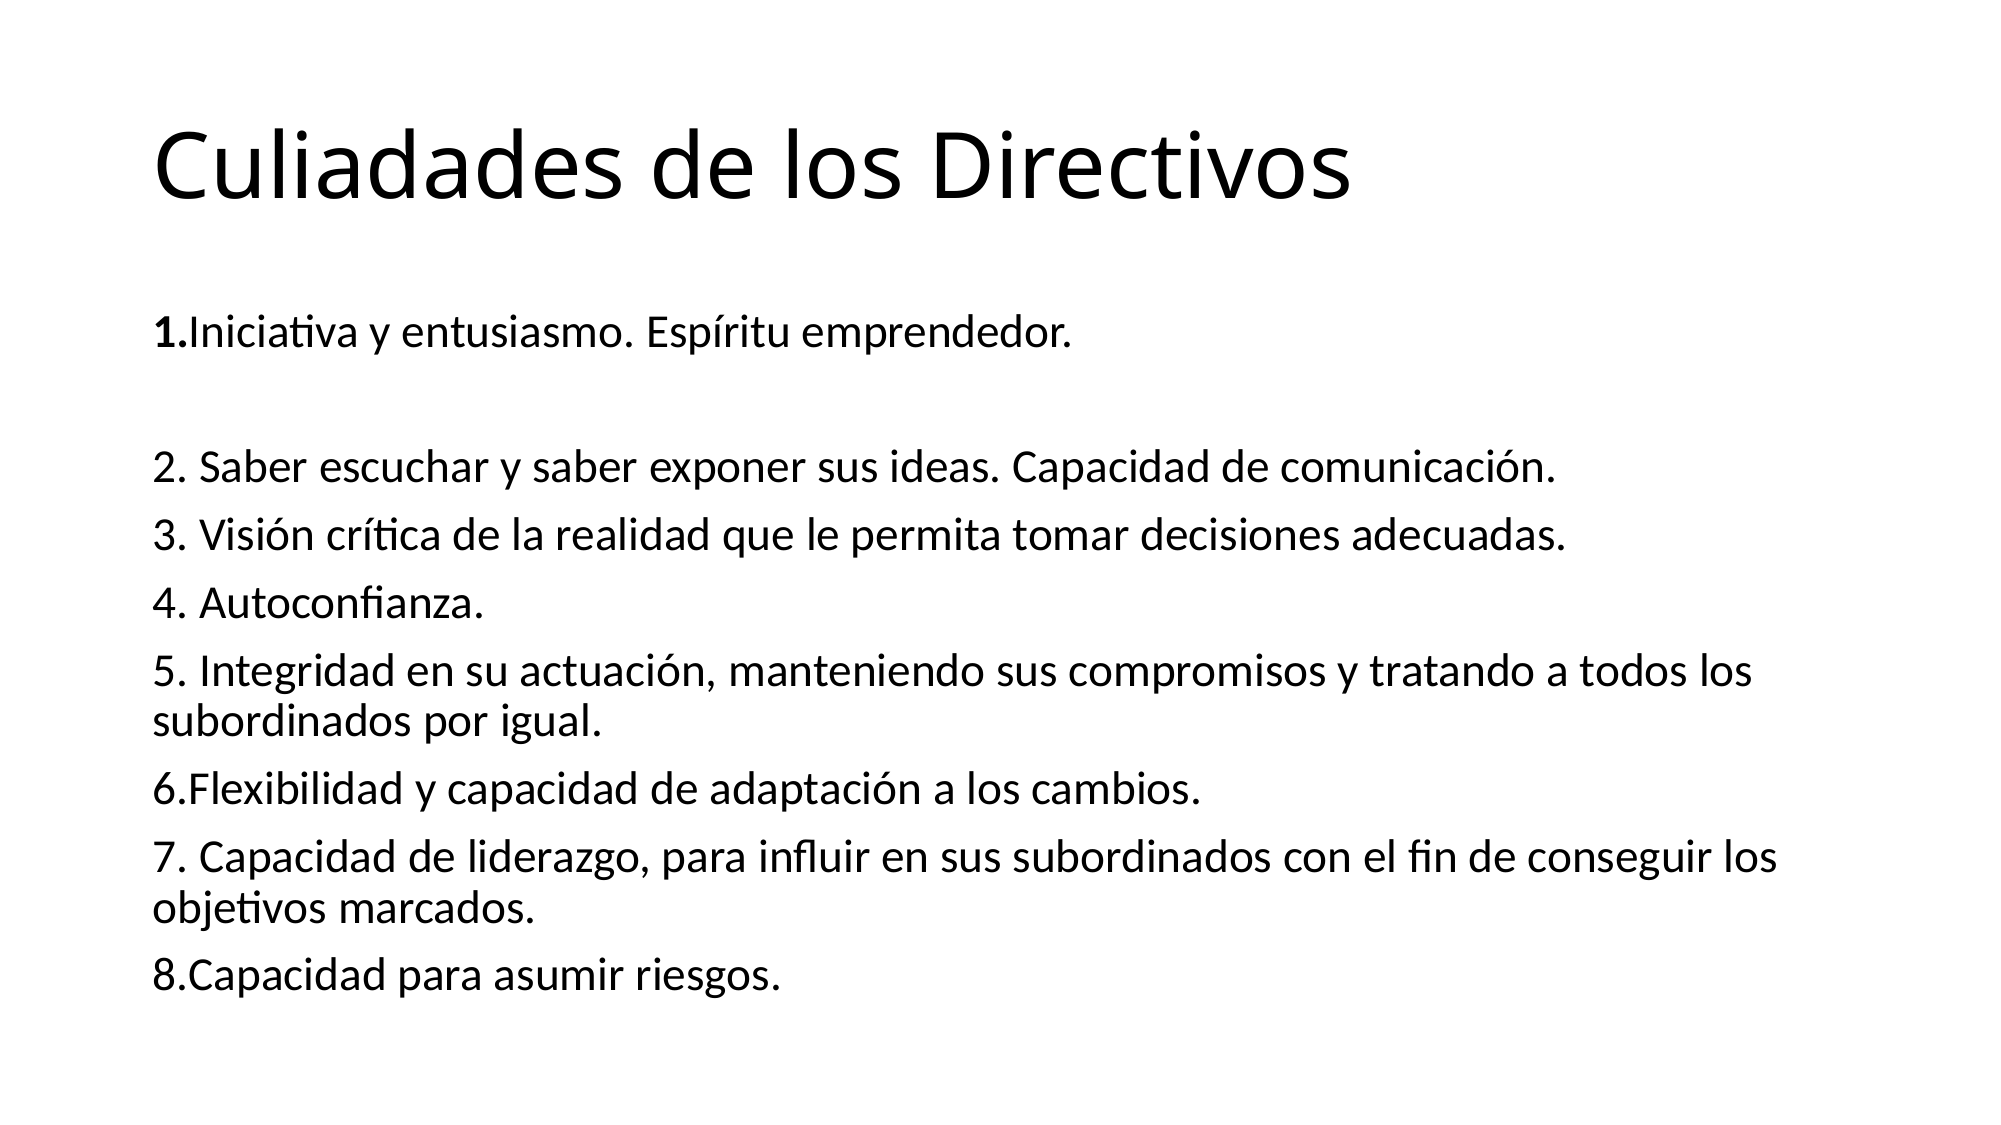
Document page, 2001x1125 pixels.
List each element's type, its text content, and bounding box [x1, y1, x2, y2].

list 1.Iniciativa y entusiasmo. Espíritu emprendedor. 2. Saber escuchar y saber exponer sus ideas. Capacidad de comunicación. 3. Visión crítica de la realidad que le permita tomar decisiones adecuadas. 4. Autoconfianza. 5. Integridad en su actuación, manteniendo sus compromisos y tratando a todos los subordinados por igual. 6.Flexibilidad y capacidad de adaptación a los cambios. 7. Capacidad de liderazgo, para influir en sus subordinados con el fin de conseguir los objetivos marcados. 8.Capacidad para asumir riesgos. [137, 299, 1863, 1014]
title Culiadades de los Directivos [137, 59, 1863, 278]
